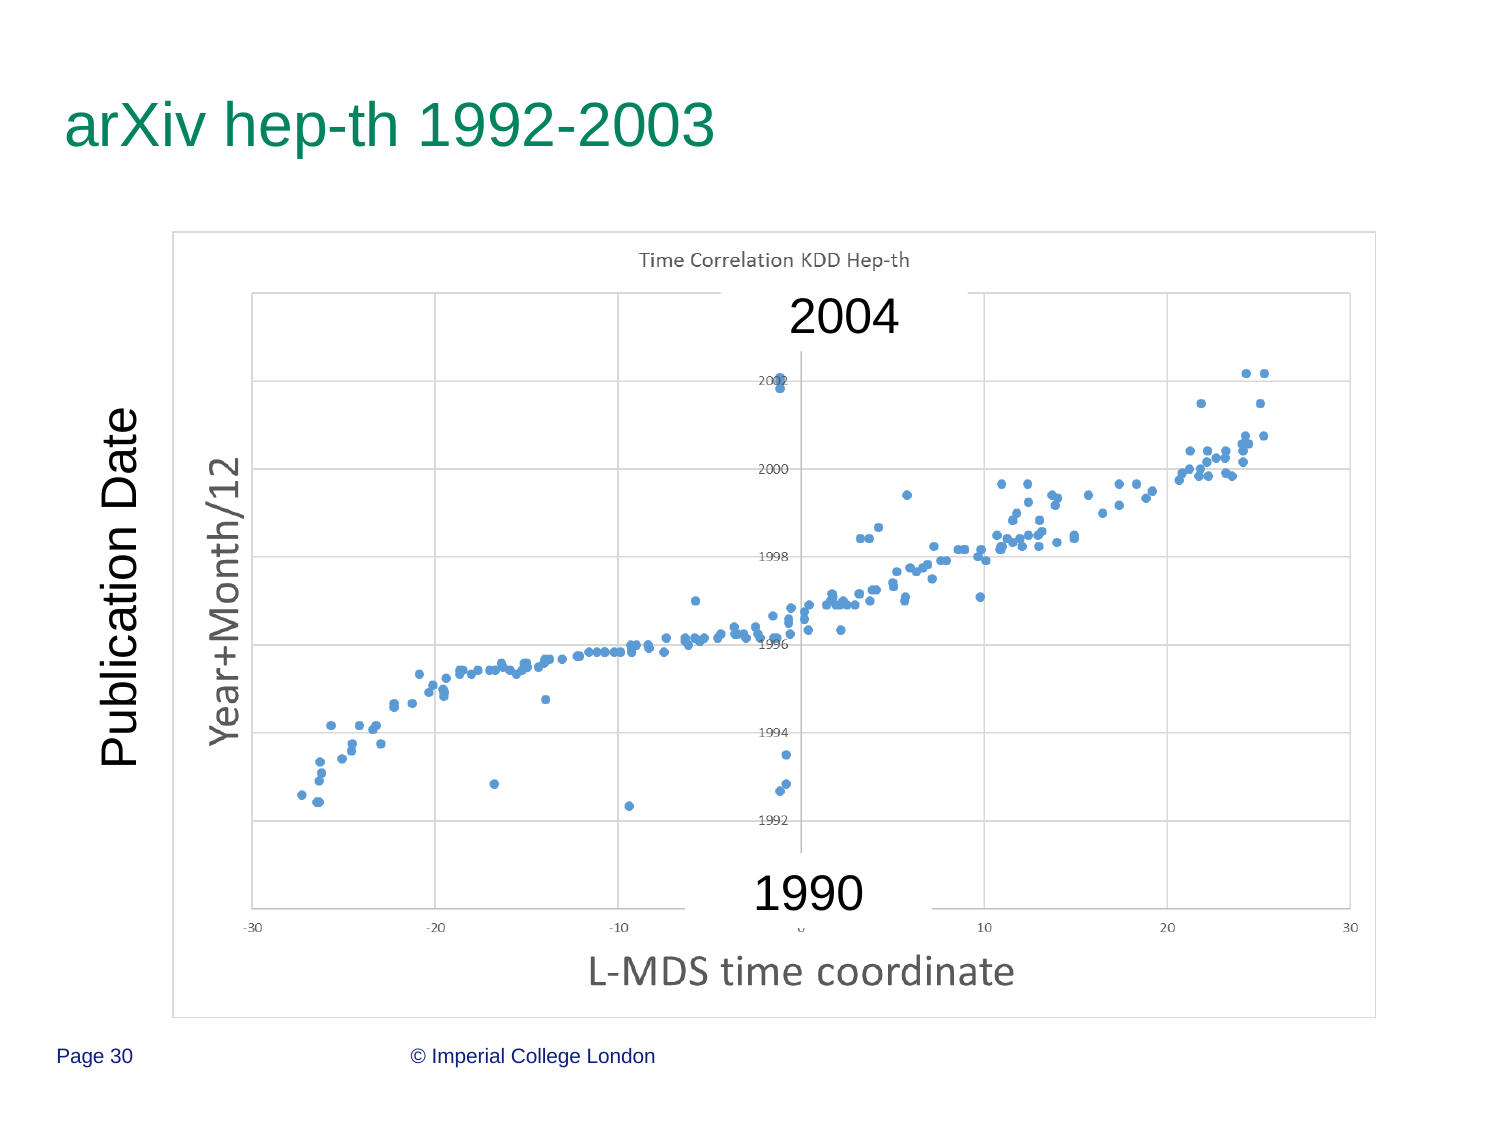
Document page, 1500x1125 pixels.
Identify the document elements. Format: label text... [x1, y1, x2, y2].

title arXiv hep-th 1992-2003 [48, 27, 1325, 216]
text_box Publication Date [79, 368, 154, 808]
slide_number Page 30 [40, 1034, 392, 1114]
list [172, 230, 1376, 1018]
footer © Imperial College London [395, 1034, 871, 1114]
